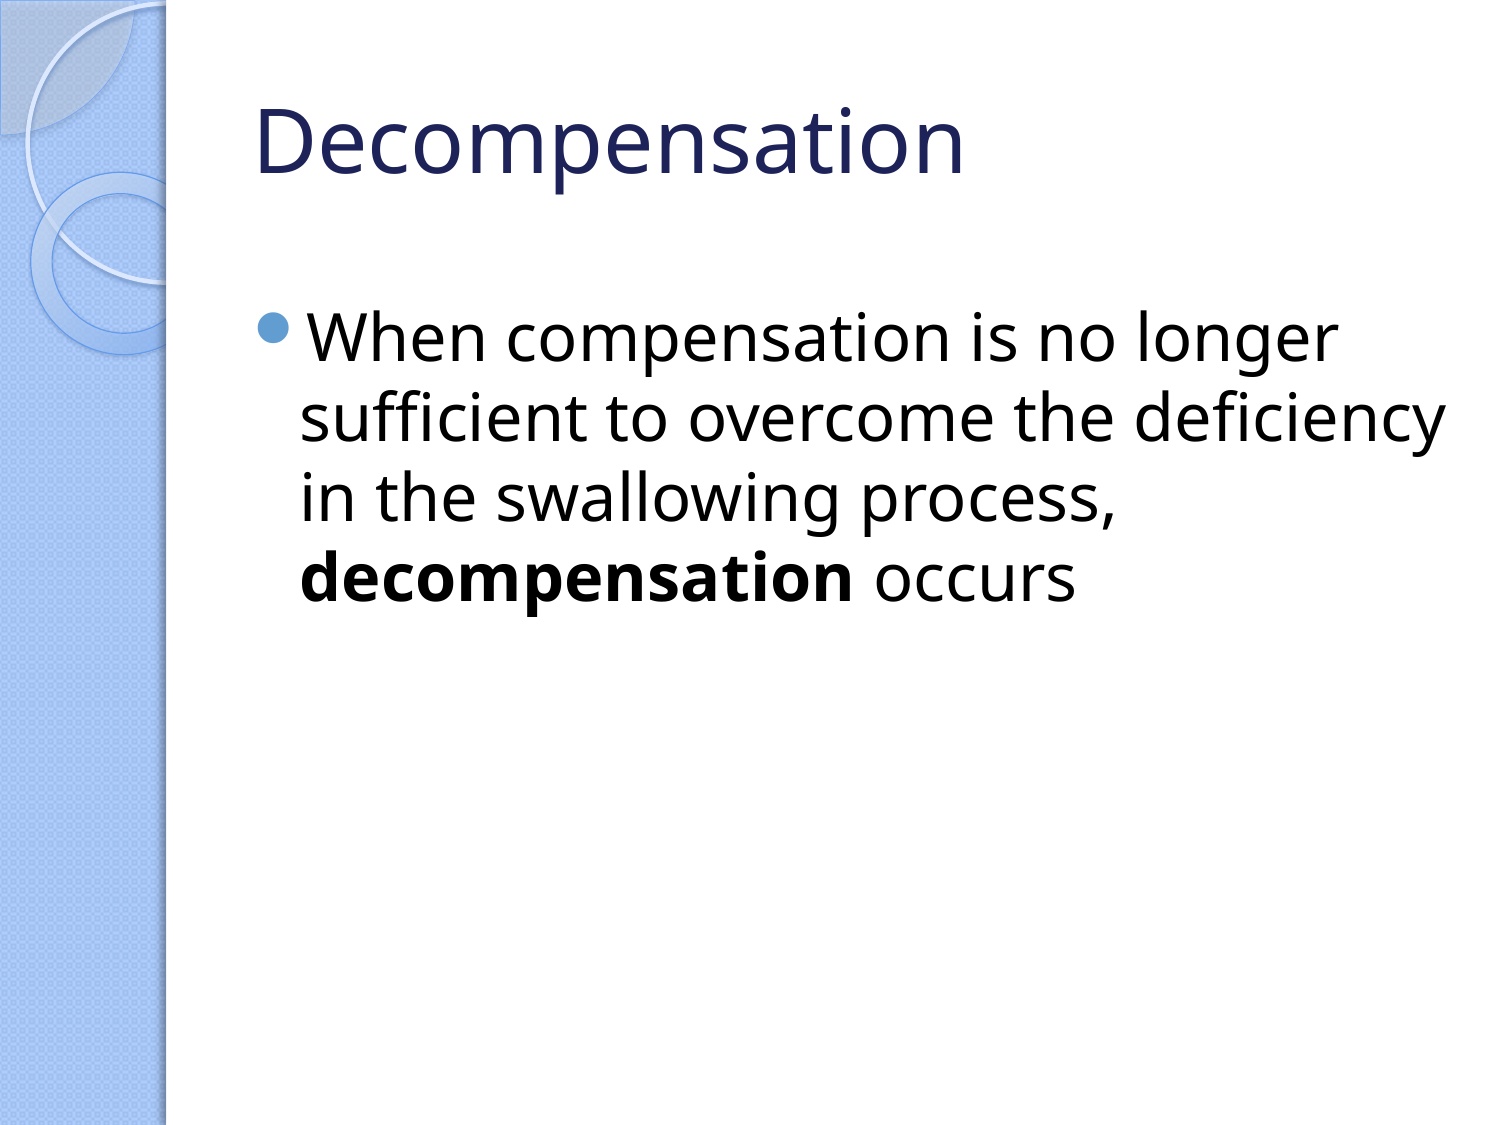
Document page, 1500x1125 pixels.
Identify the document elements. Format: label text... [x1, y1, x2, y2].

list When compensation is no longer sufficient to overcome the deficiency in the swallowing process, decompensation occurs [225, 287, 1475, 813]
title Decompensation [237, 37, 1468, 238]
